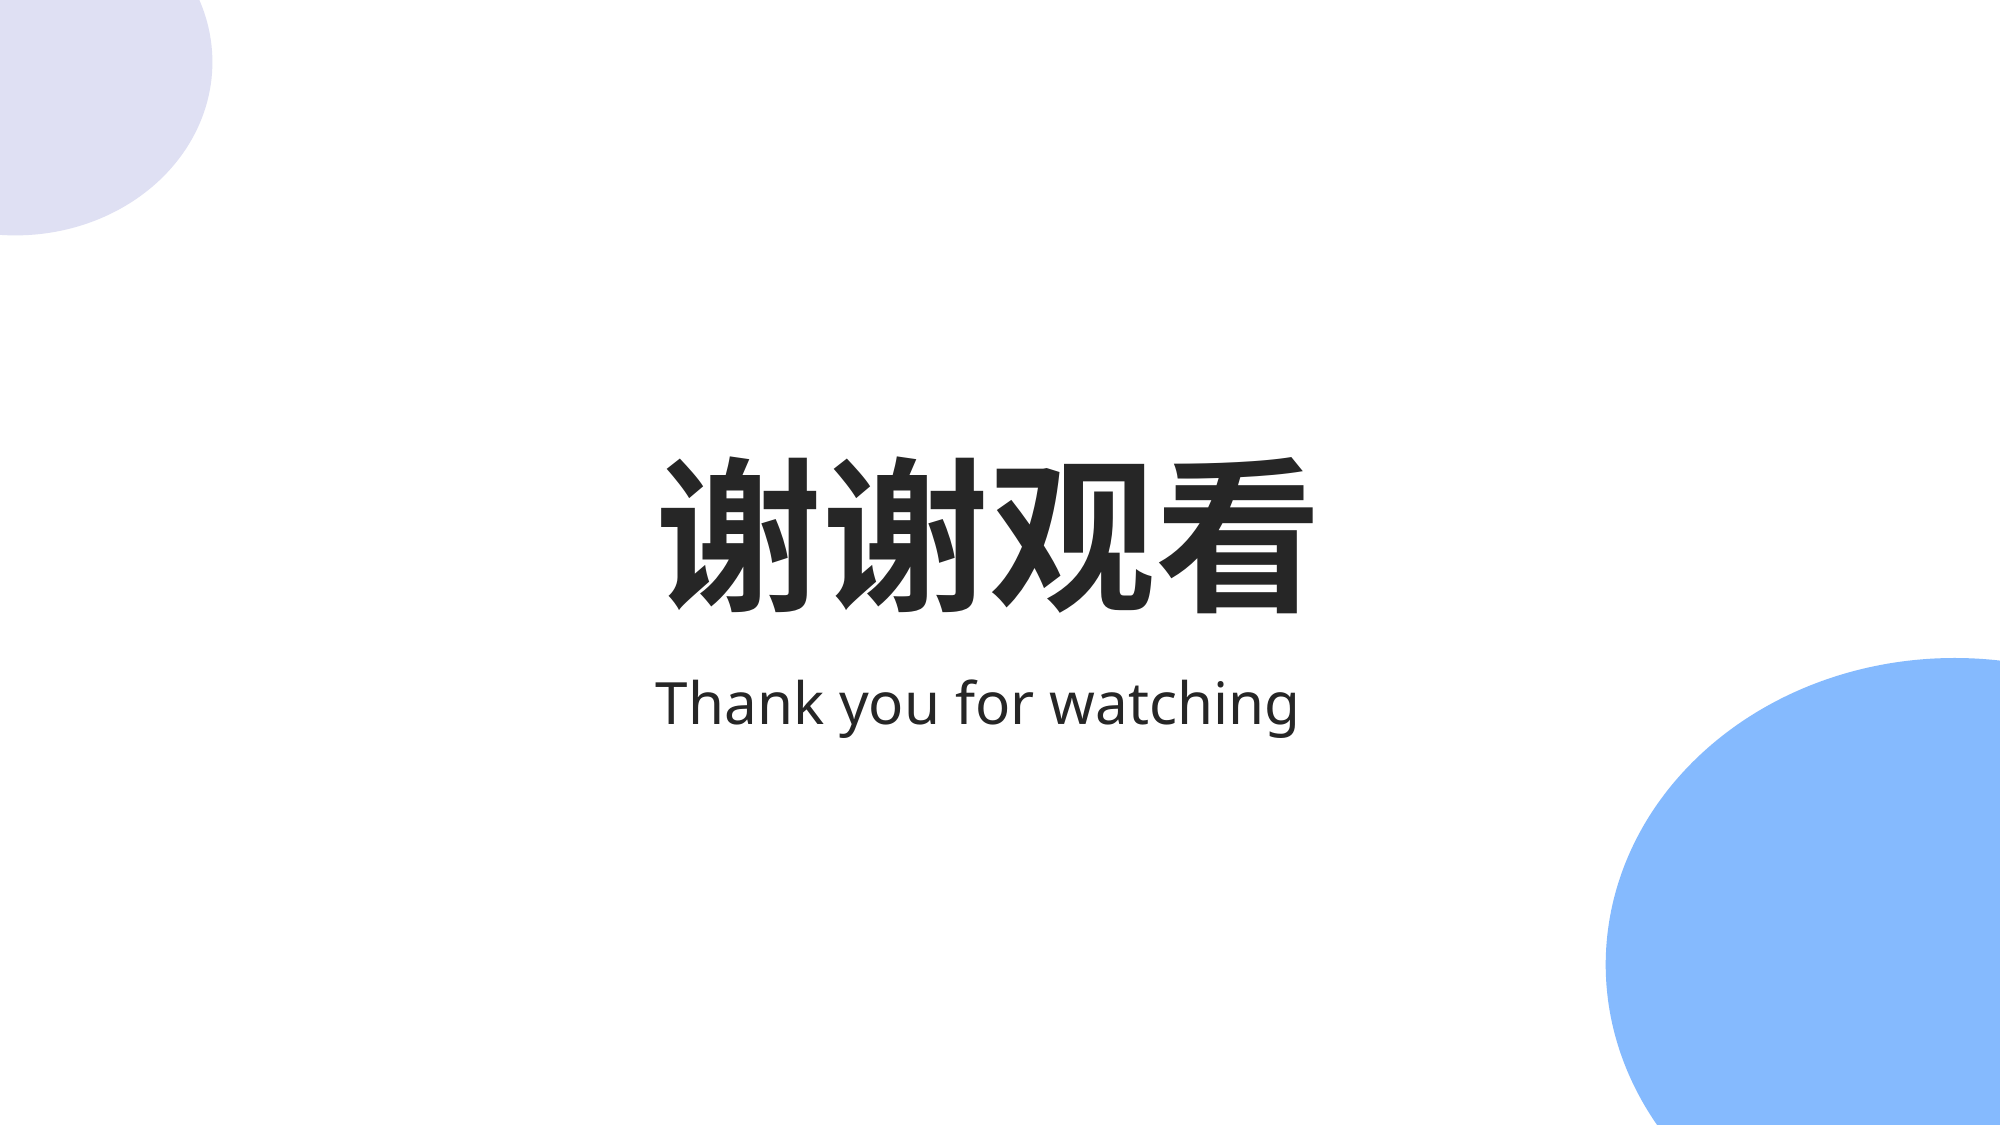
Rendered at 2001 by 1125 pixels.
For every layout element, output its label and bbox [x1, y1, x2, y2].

text_box [0, 0, 214, 237]
text_box [641, 423, 1359, 744]
text_box [1604, 656, 2000, 1125]
